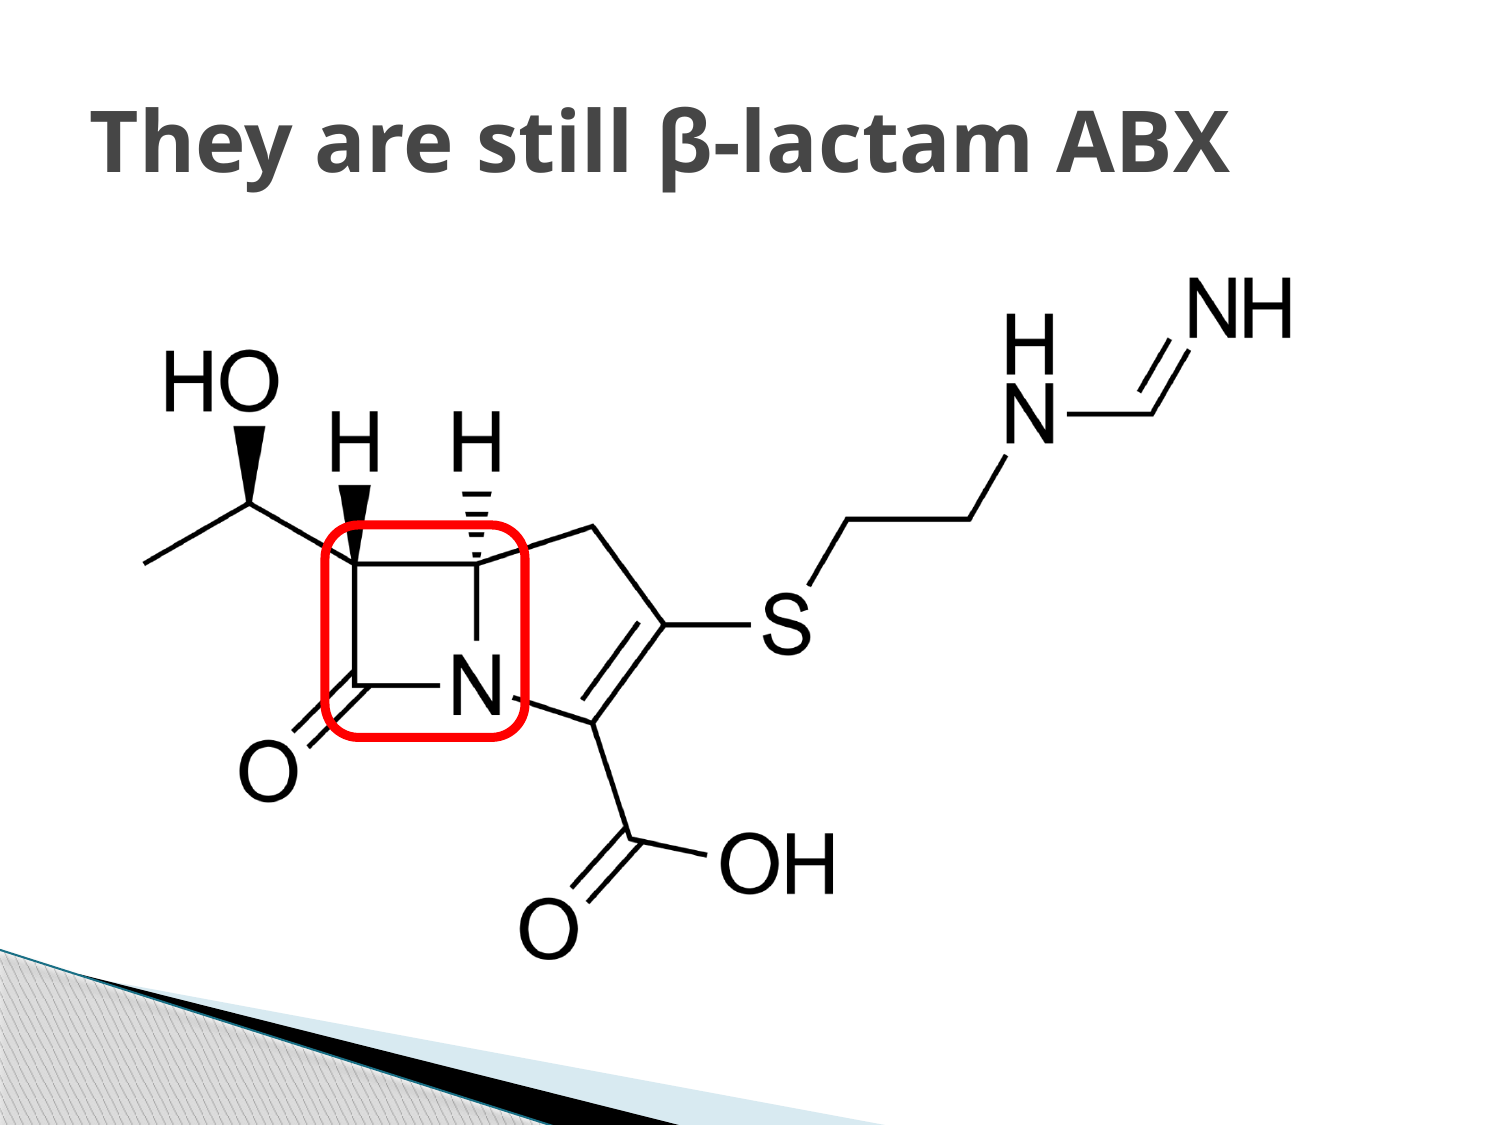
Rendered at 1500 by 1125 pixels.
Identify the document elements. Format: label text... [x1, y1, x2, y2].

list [112, 247, 1320, 991]
title They are still β-lactam ABX [75, 45, 1425, 233]
